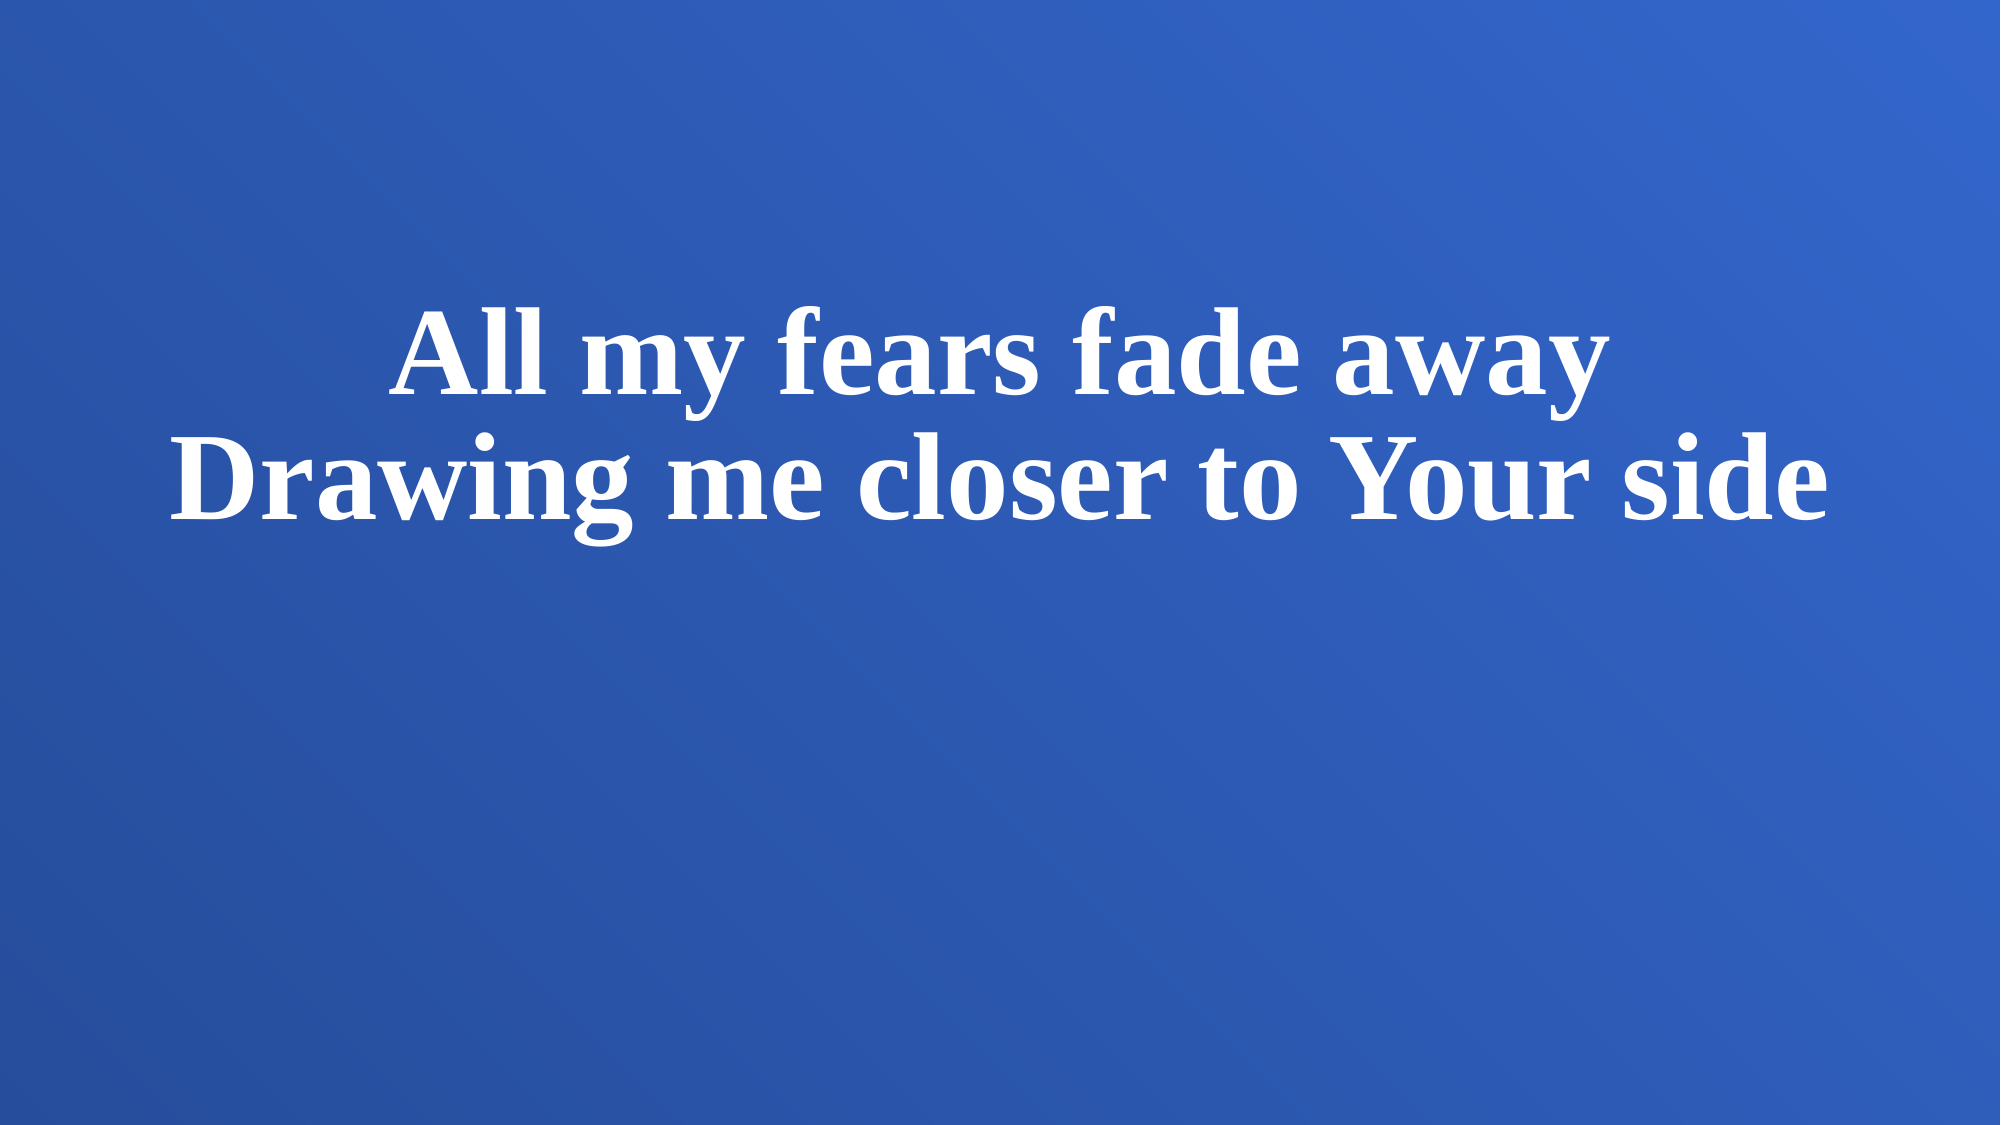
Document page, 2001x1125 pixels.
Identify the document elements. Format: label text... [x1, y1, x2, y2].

text_box All my fears fade away Drawing me closer to Your side [0, 287, 2000, 553]
